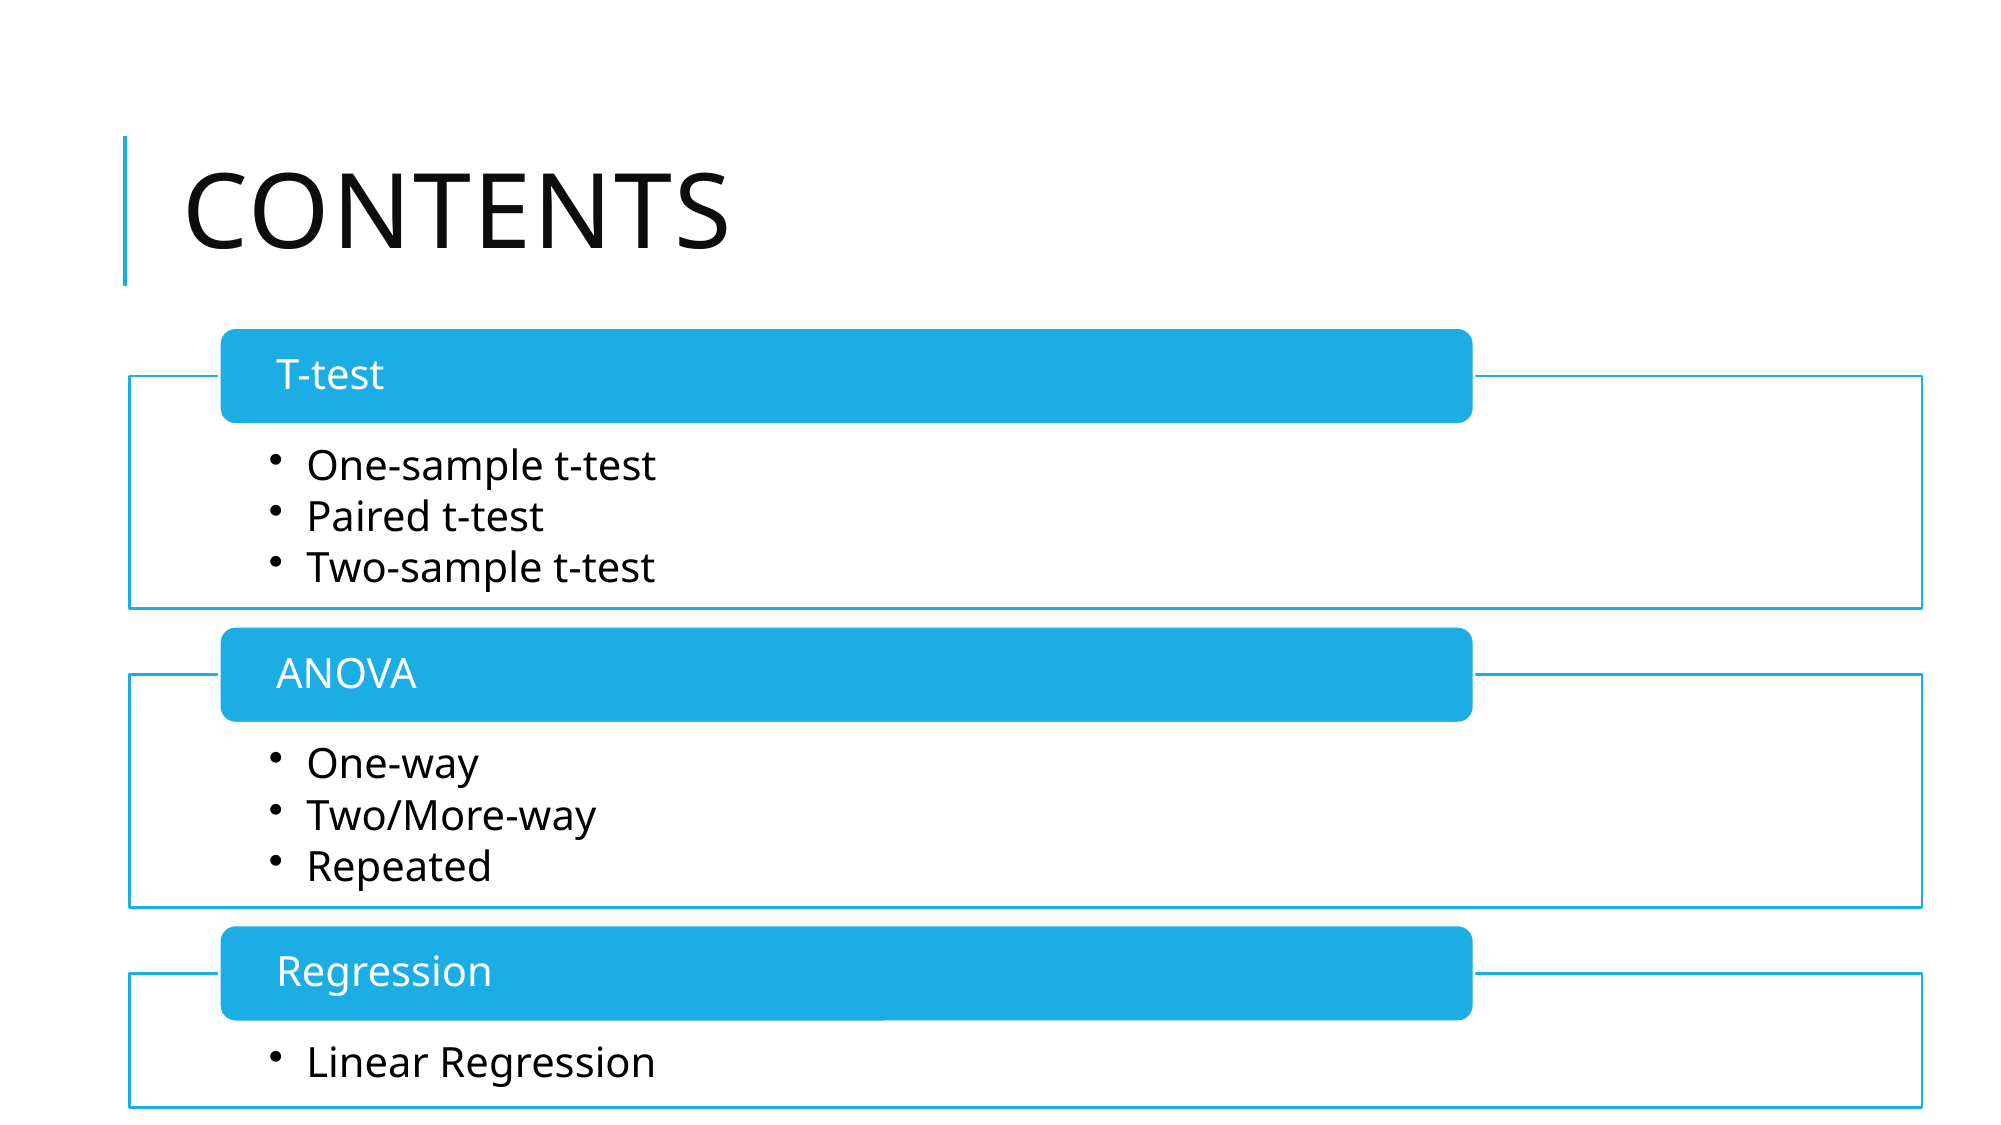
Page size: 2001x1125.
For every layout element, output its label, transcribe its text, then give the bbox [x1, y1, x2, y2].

title Contents [168, 96, 1763, 305]
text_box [129, 310, 1923, 1125]
